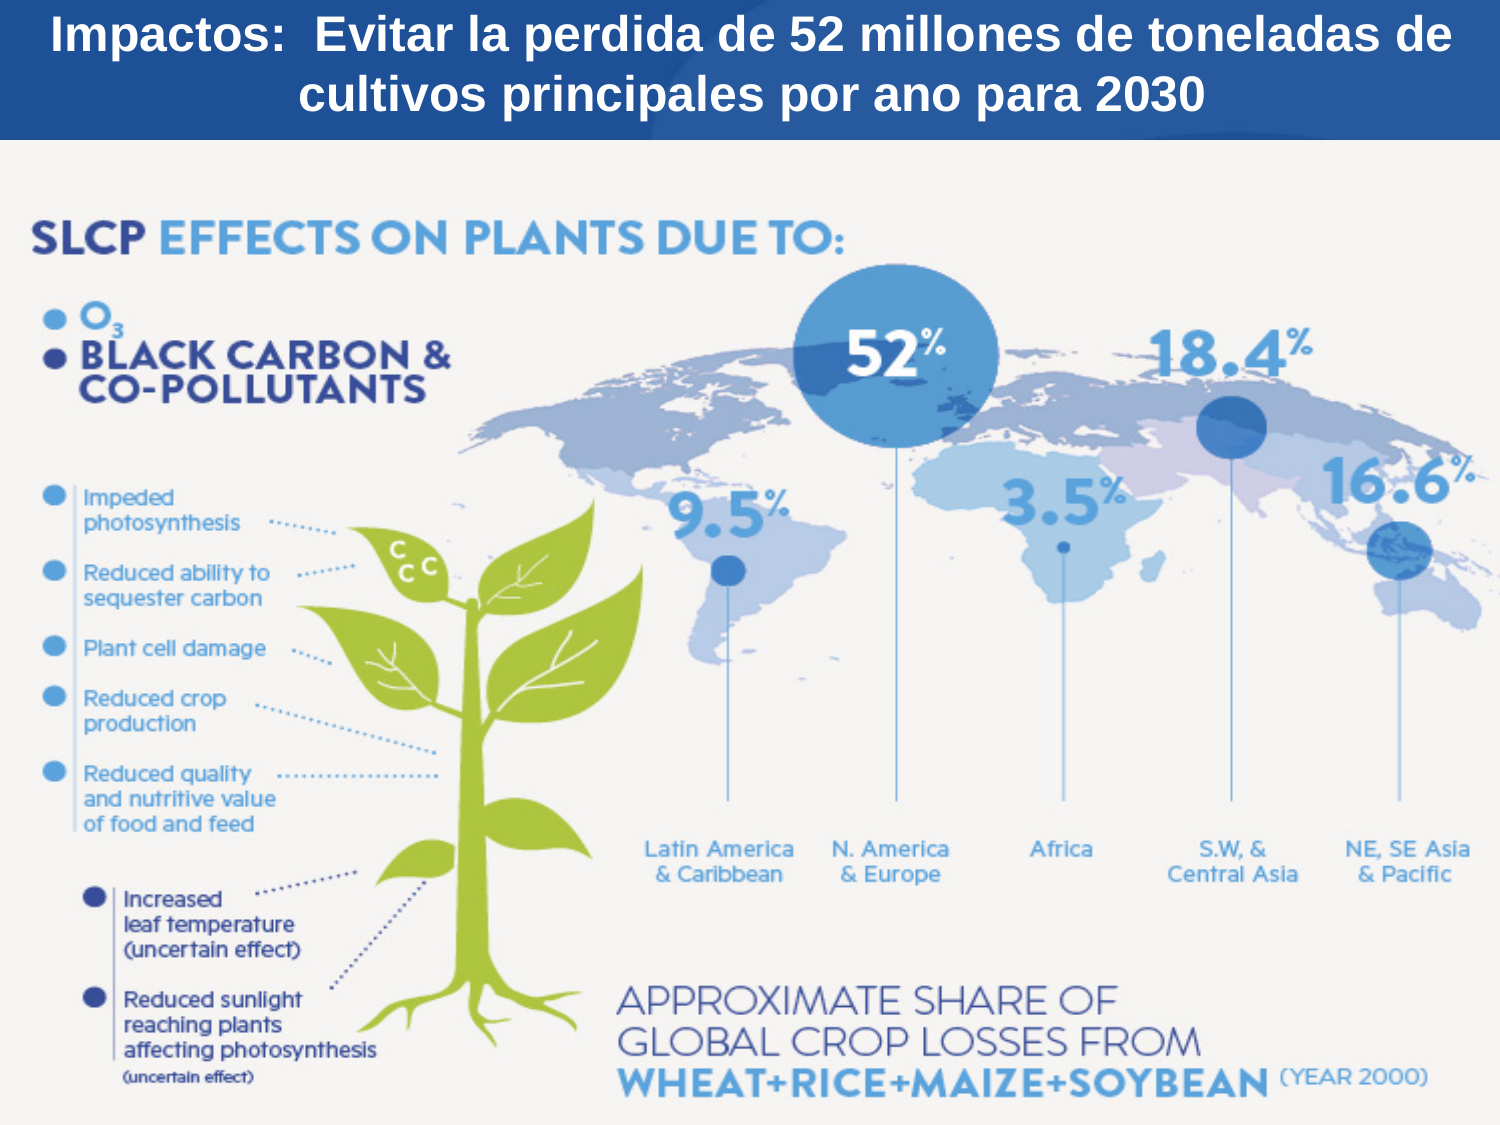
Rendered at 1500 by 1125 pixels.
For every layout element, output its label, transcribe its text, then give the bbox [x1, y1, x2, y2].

picture [0, 0, 1500, 1125]
list Impactos: Evitar la perdida de 52 millones de toneladas de cultivos principales por ano para 2030 [5, 0, 1500, 128]
